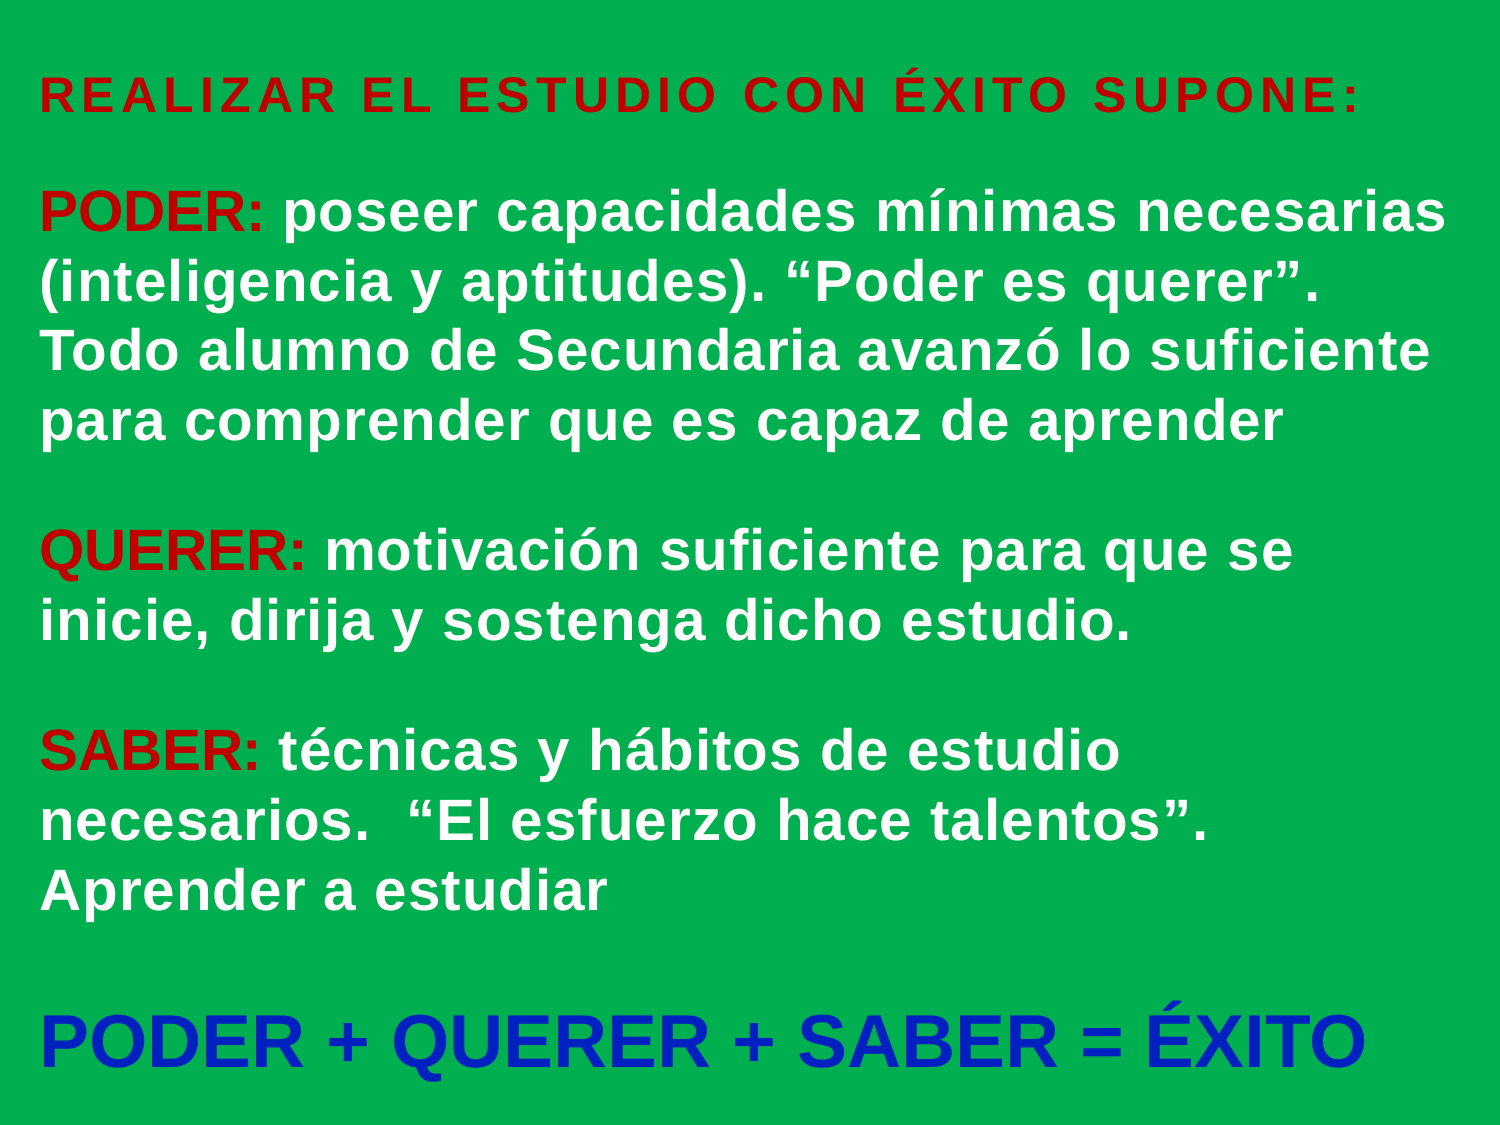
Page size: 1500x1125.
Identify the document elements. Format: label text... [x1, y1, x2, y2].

text_box REALIZAR EL ESTUDIO CON ÉXITO SUPONE: PODER: poseer capacidades mínimas necesarias (inteligencia y aptitudes). “Poder es querer”. Todo alumno de Secundaria avanzó lo suficiente para comprender que es capaz de aprender QUERER: motivación suficiente para que se inicie, dirija y sostenga dicho estudio. SABER: técnicas y hábitos de estudio necesarios. “El esfuerzo hace talentos”. Aprender a estudiar PODER + QUERER + SABER = ÉXITO [24, 55, 1471, 1090]
